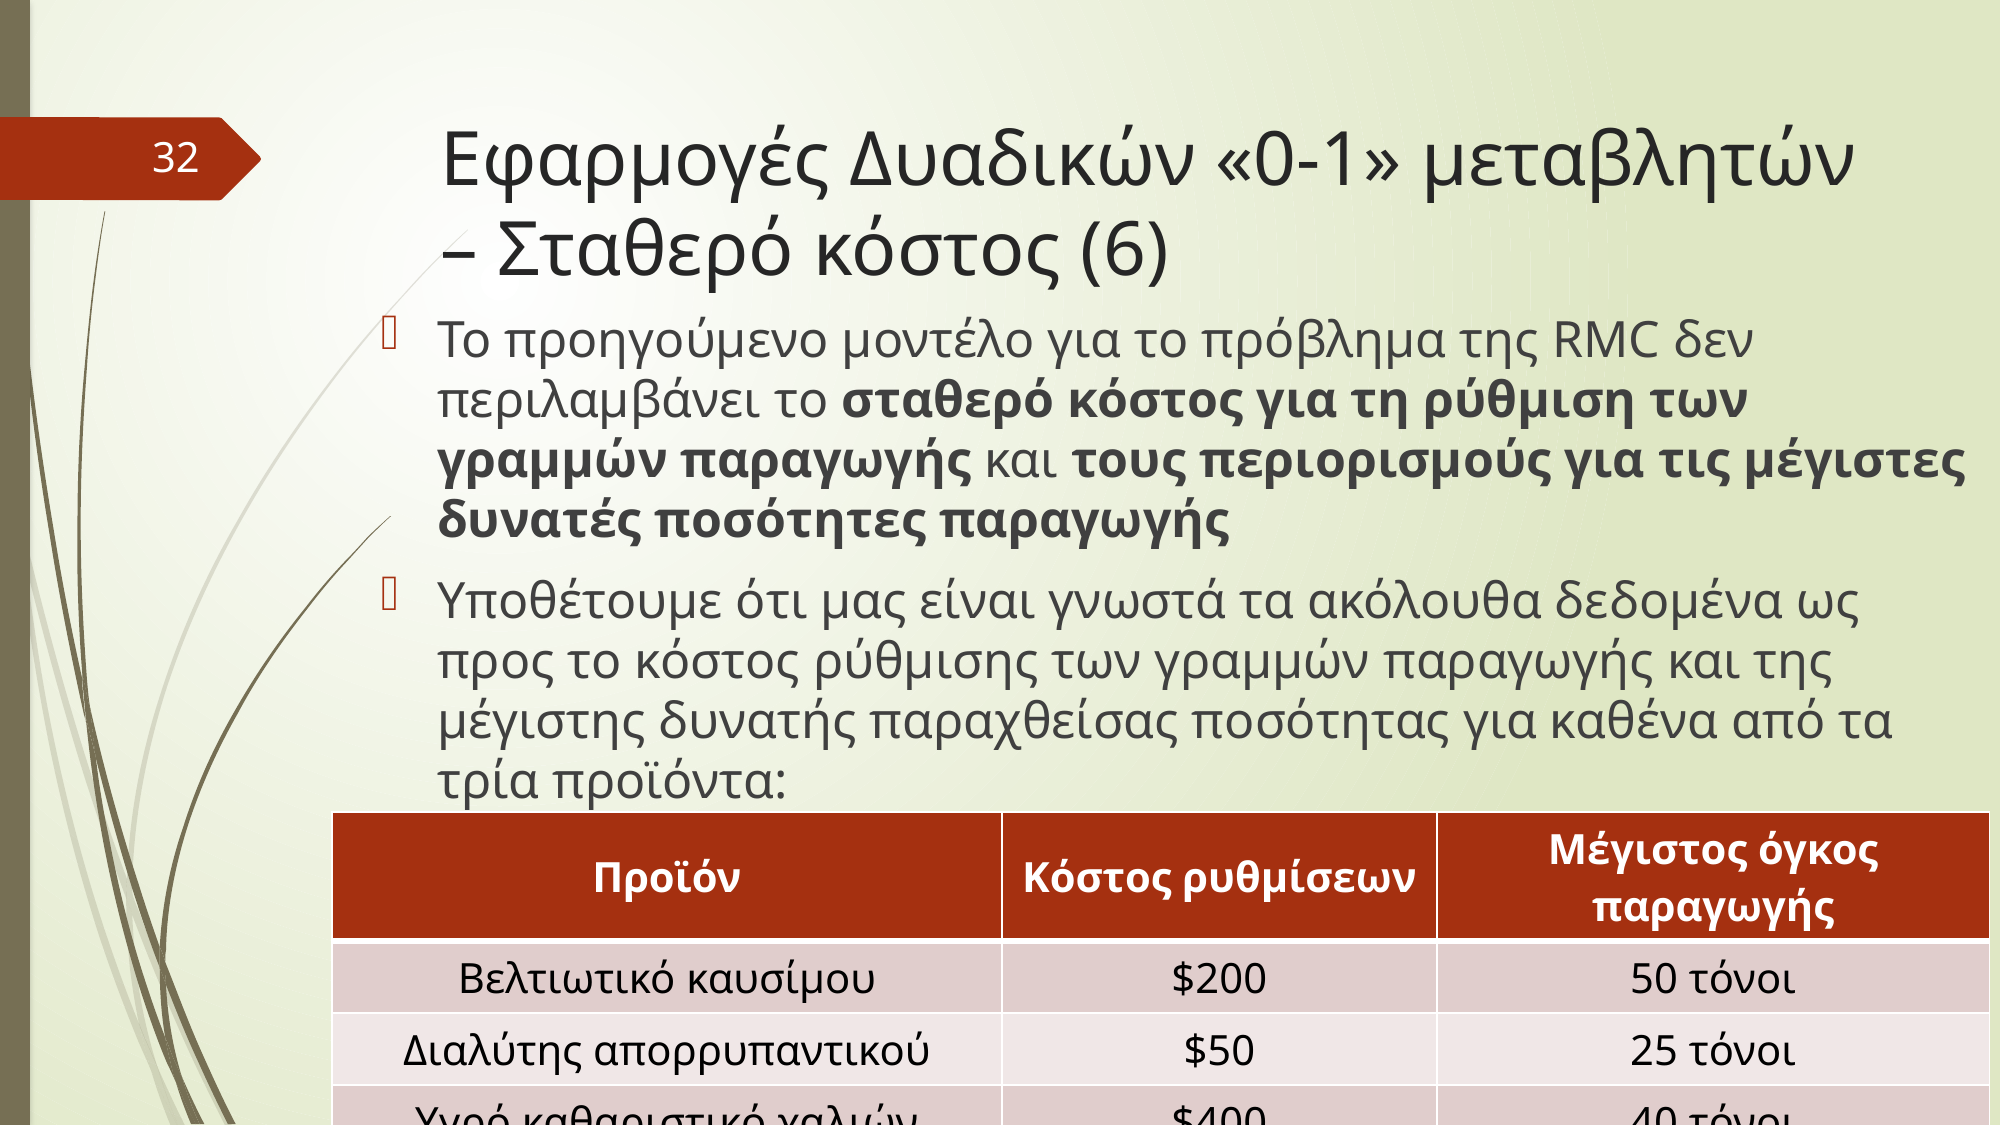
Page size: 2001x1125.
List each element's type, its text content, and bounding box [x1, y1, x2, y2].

table_cell $400 [1003, 1086, 1436, 1125]
table_cell $50 [1003, 1014, 1436, 1084]
table_cell 40 τόνοι [1438, 1086, 1989, 1125]
table_cell Βελτιωτικό καυσίμου [333, 944, 1001, 1012]
slide_number 32 [87, 129, 216, 190]
table_cell Υγρό καθαριστικό χαλιών [333, 1086, 1001, 1125]
table_cell 25 τόνοι [1438, 1014, 1989, 1084]
table_cell 50 τόνοι [1438, 944, 1989, 1012]
table_cell Διαλύτης απορρυπαντικού [333, 1014, 1001, 1084]
table_header Προϊόν [333, 813, 1001, 938]
table_cell $200 [1003, 944, 1436, 1012]
list Το προηγούμενο μοντέλο για το πρόβλημα της RMC δεν περιλαμβάνει το σταθερό κόστος για τη ρύθμιση των γραμμών παραγωγής και τους περιορισμούς για τις μέγιστες δυνατές ποσότητες παραγωγής Υποθέτουμε ότι μας είναι γνωστά τα ακόλουθα δεδομένα ως προς το κόστος ρύθμισης των γραμμών παραγωγής και της μέγιστης δυνατής παραχθείσας ποσότητας για καθένα από τα τρία προϊόντα: [365, 300, 2000, 1103]
title Εφαρμογές Δυαδικών «0-1» μεταβλητών – Σταθερό κόστος (6) [425, 102, 1888, 300]
table_header Μέγιστος όγκος παραγωγής [1438, 813, 1989, 938]
table_header Κόστος ρυθμίσεων [1003, 813, 1436, 938]
